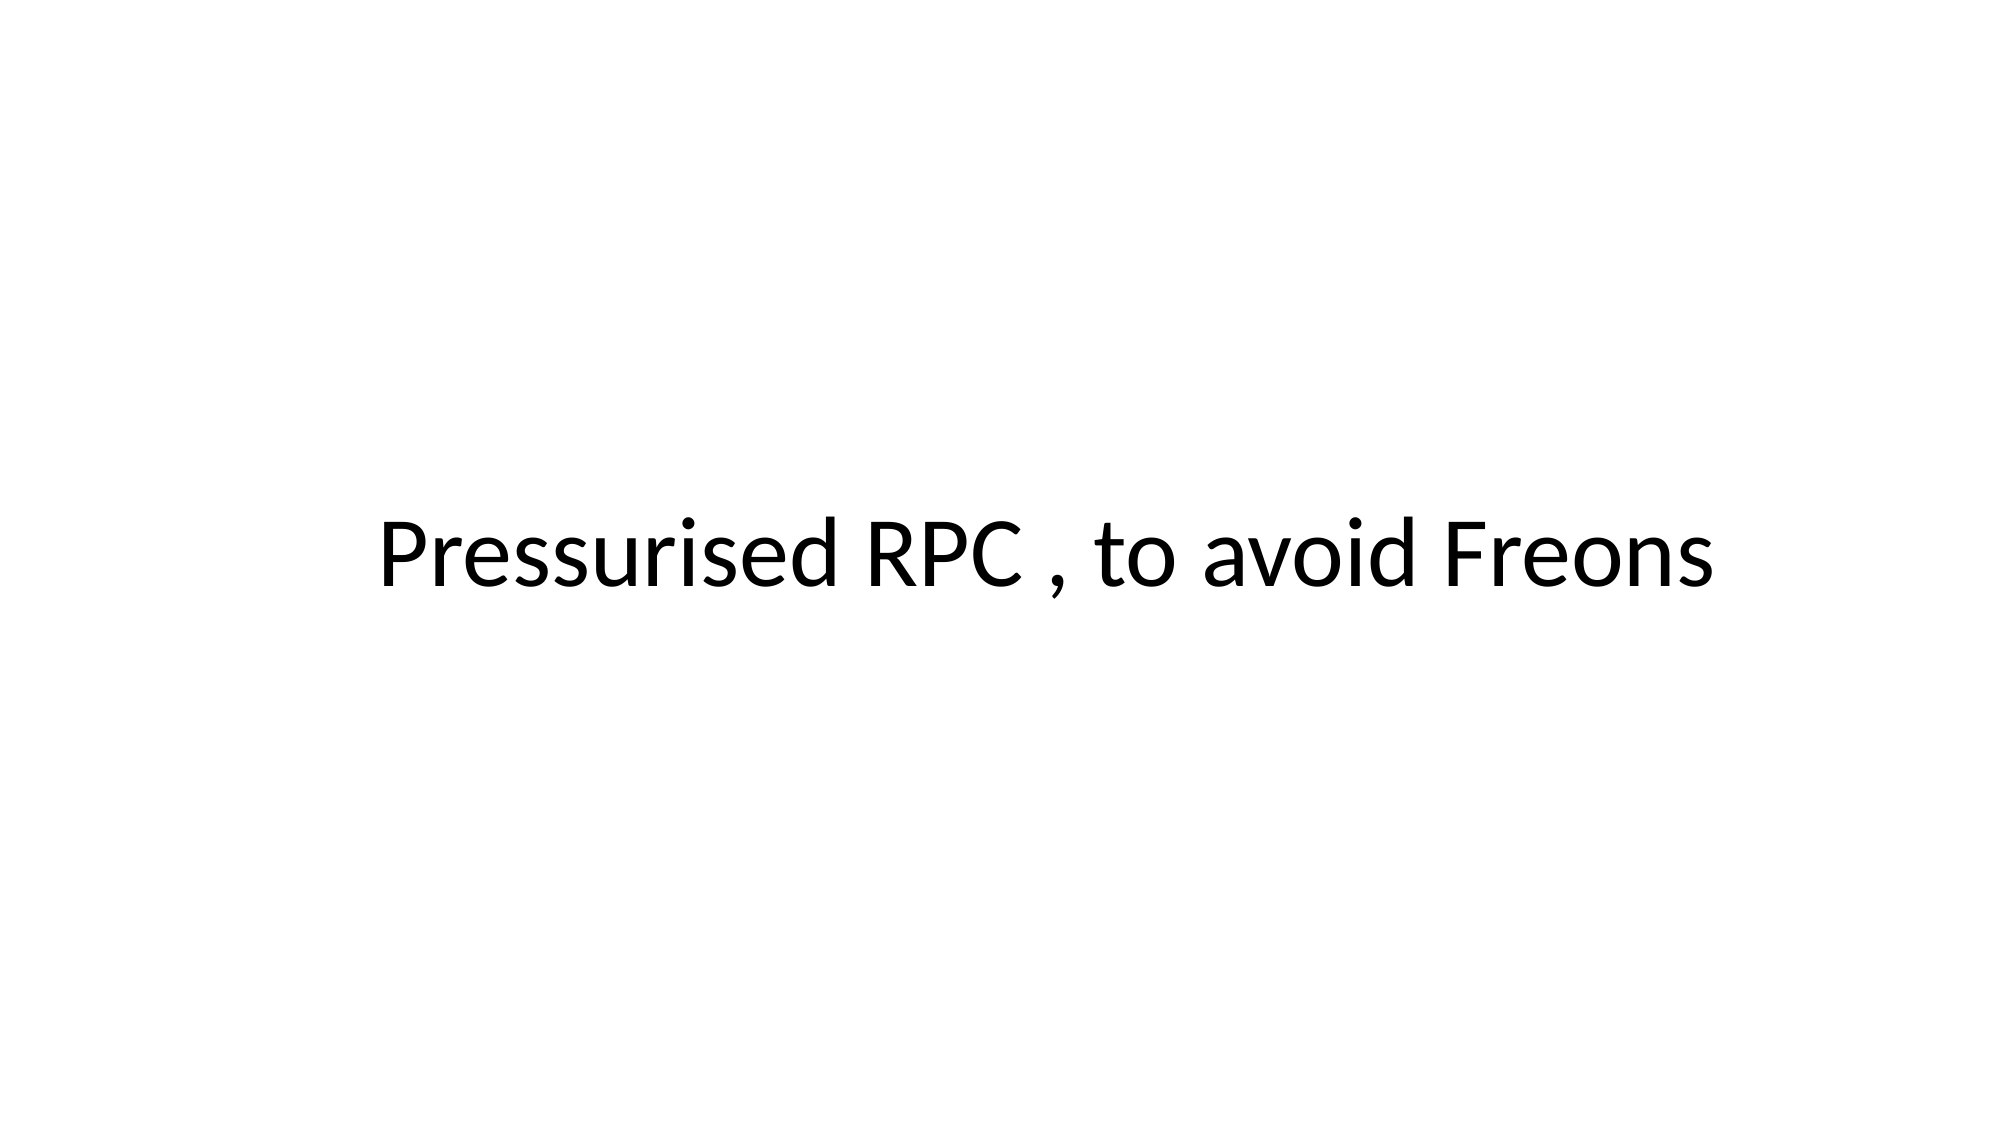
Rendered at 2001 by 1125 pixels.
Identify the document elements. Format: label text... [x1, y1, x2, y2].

text_box Pressurised RPC , to avoid Freons [363, 479, 1732, 615]
